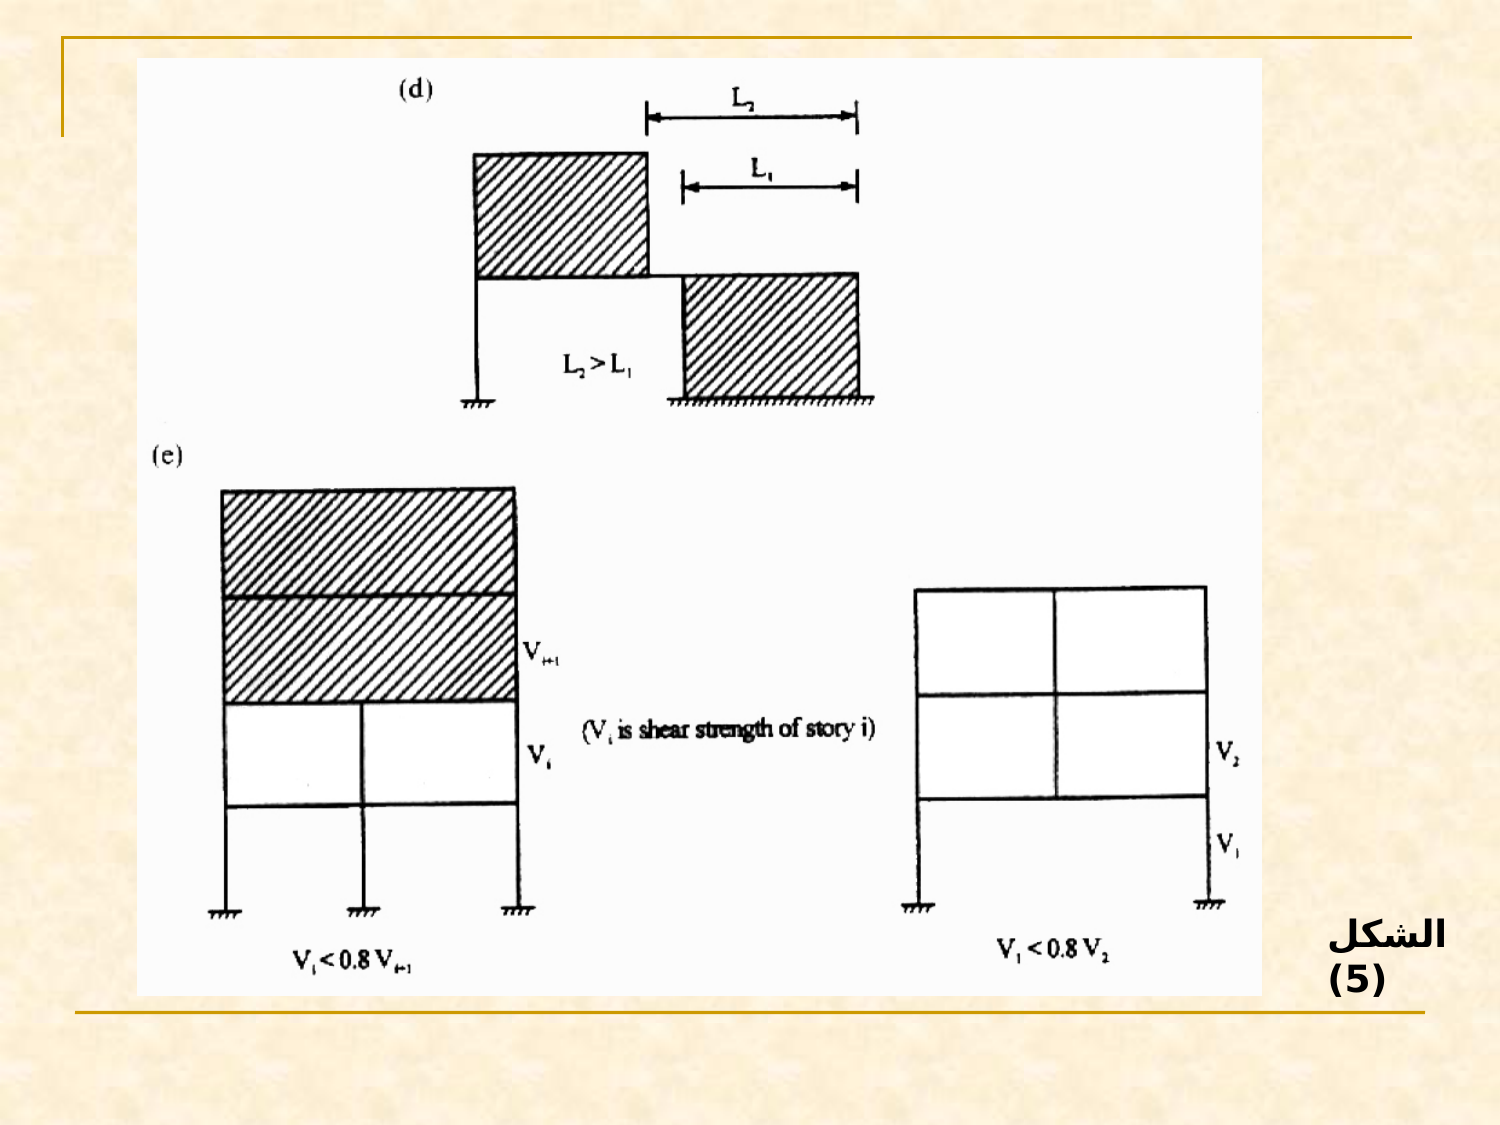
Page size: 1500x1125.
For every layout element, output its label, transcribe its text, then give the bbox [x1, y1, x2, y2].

text_box الشكل (5) [1312, 902, 1479, 1008]
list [136, 58, 1263, 997]
picture [0, 0, 1500, 1125]
